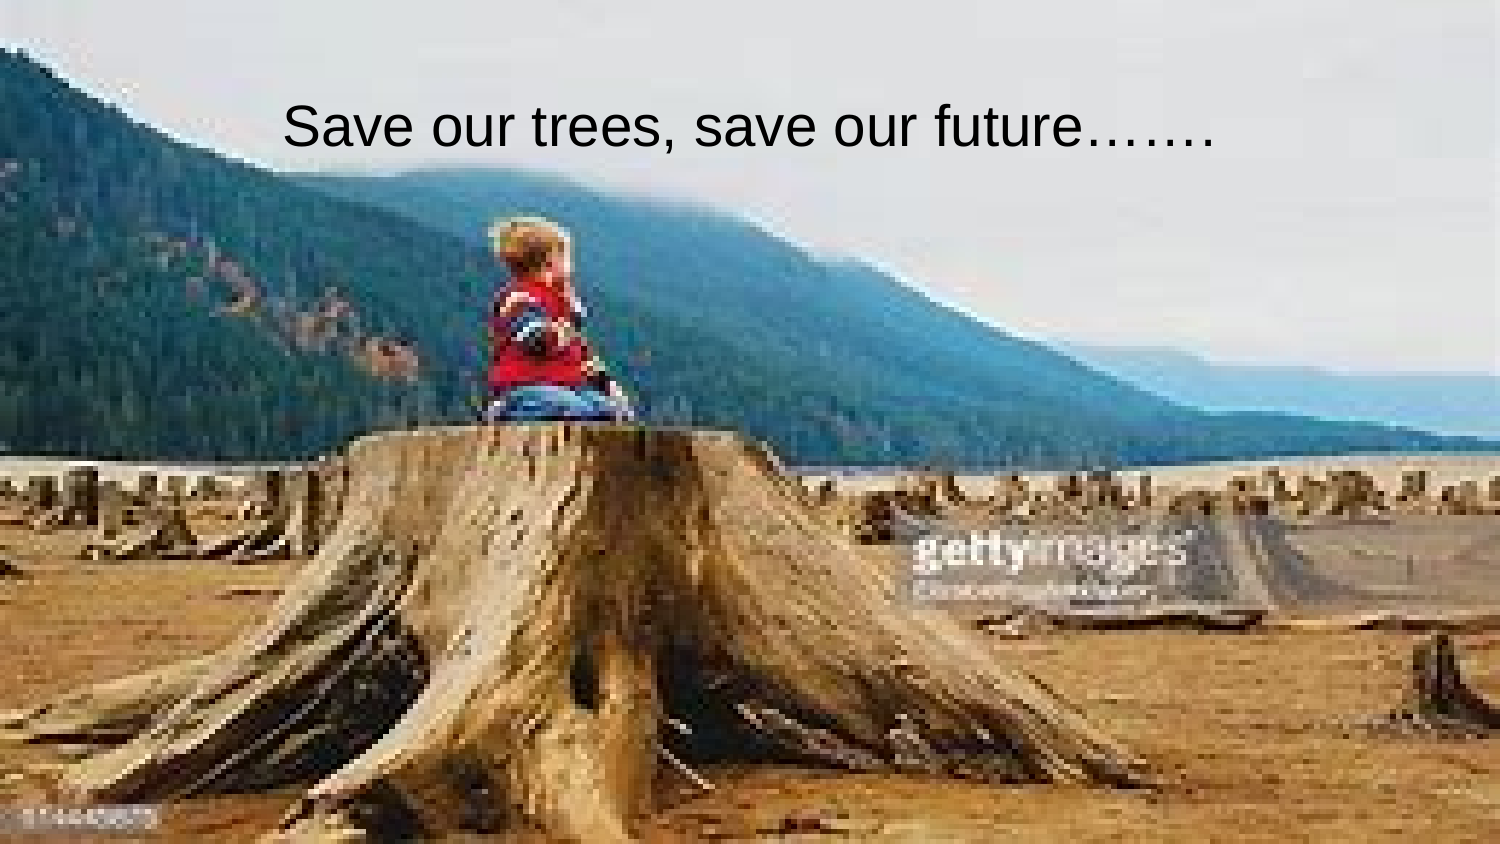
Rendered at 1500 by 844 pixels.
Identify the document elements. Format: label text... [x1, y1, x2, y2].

picture [0, 0, 1500, 844]
text_box Save our trees, save our future……. [51, 72, 1449, 167]
